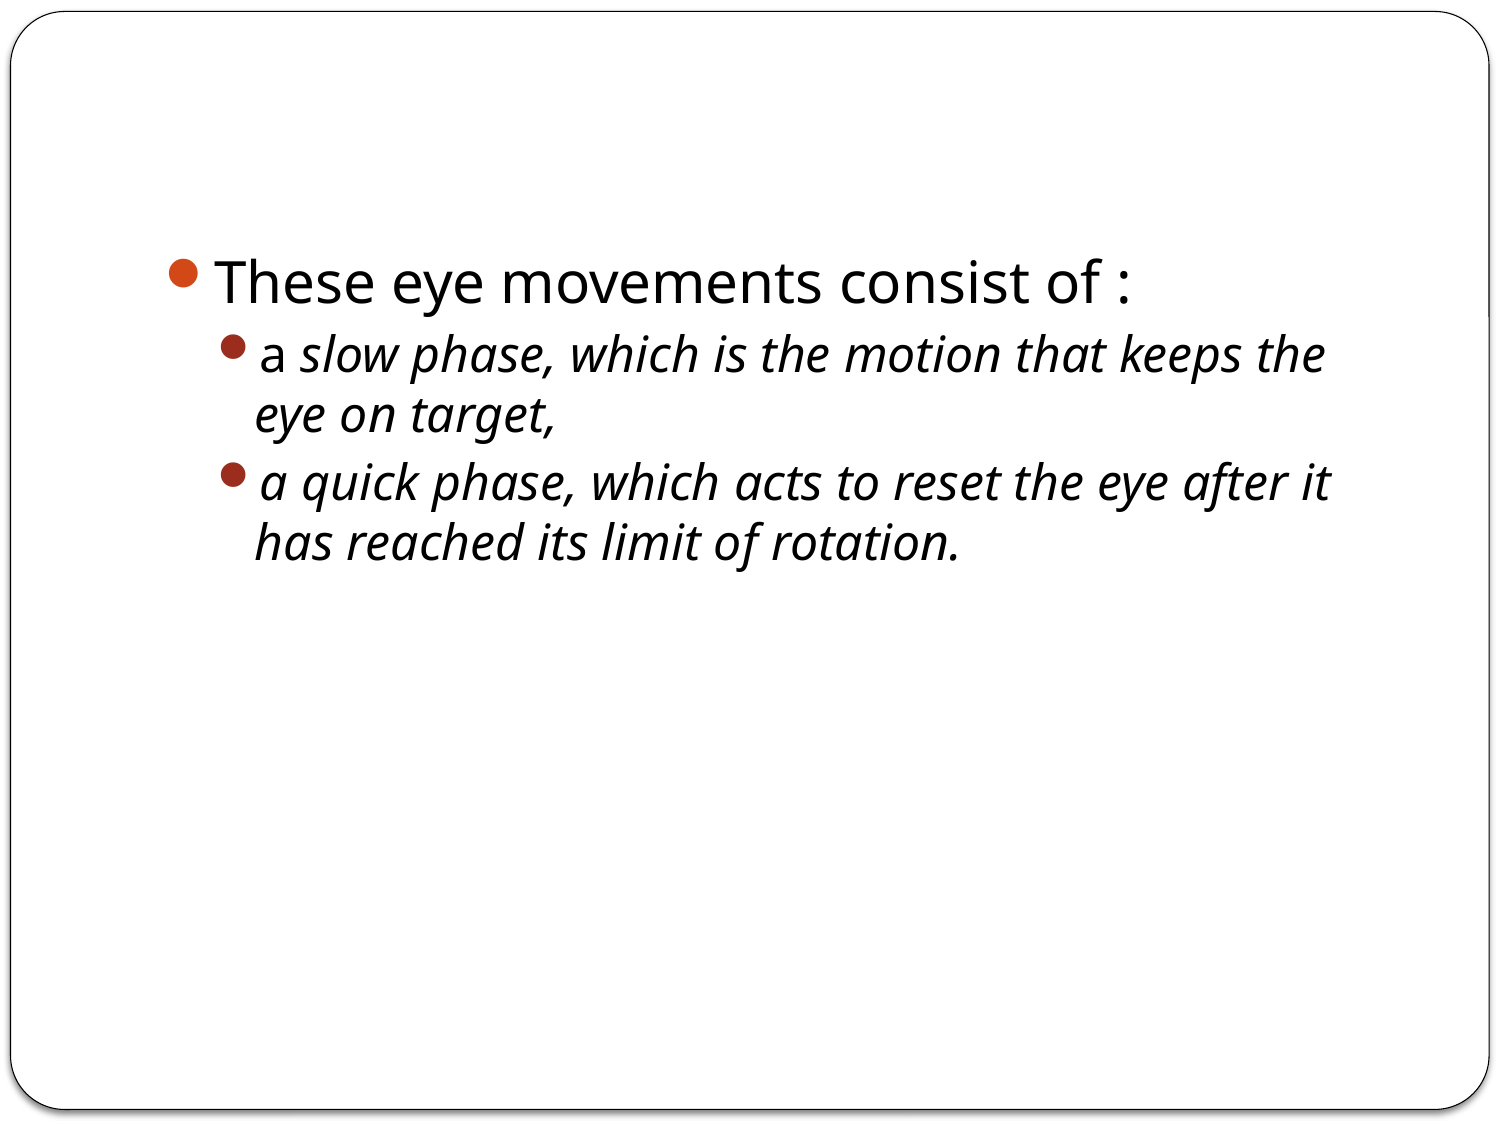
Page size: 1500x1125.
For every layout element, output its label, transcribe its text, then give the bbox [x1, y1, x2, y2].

list These eye movements consist of : a slow phase, which is the motion that keeps the eye on target, a quick phase, which acts to reset the eye after it has reached its limit of rotation. [150, 237, 1425, 988]
